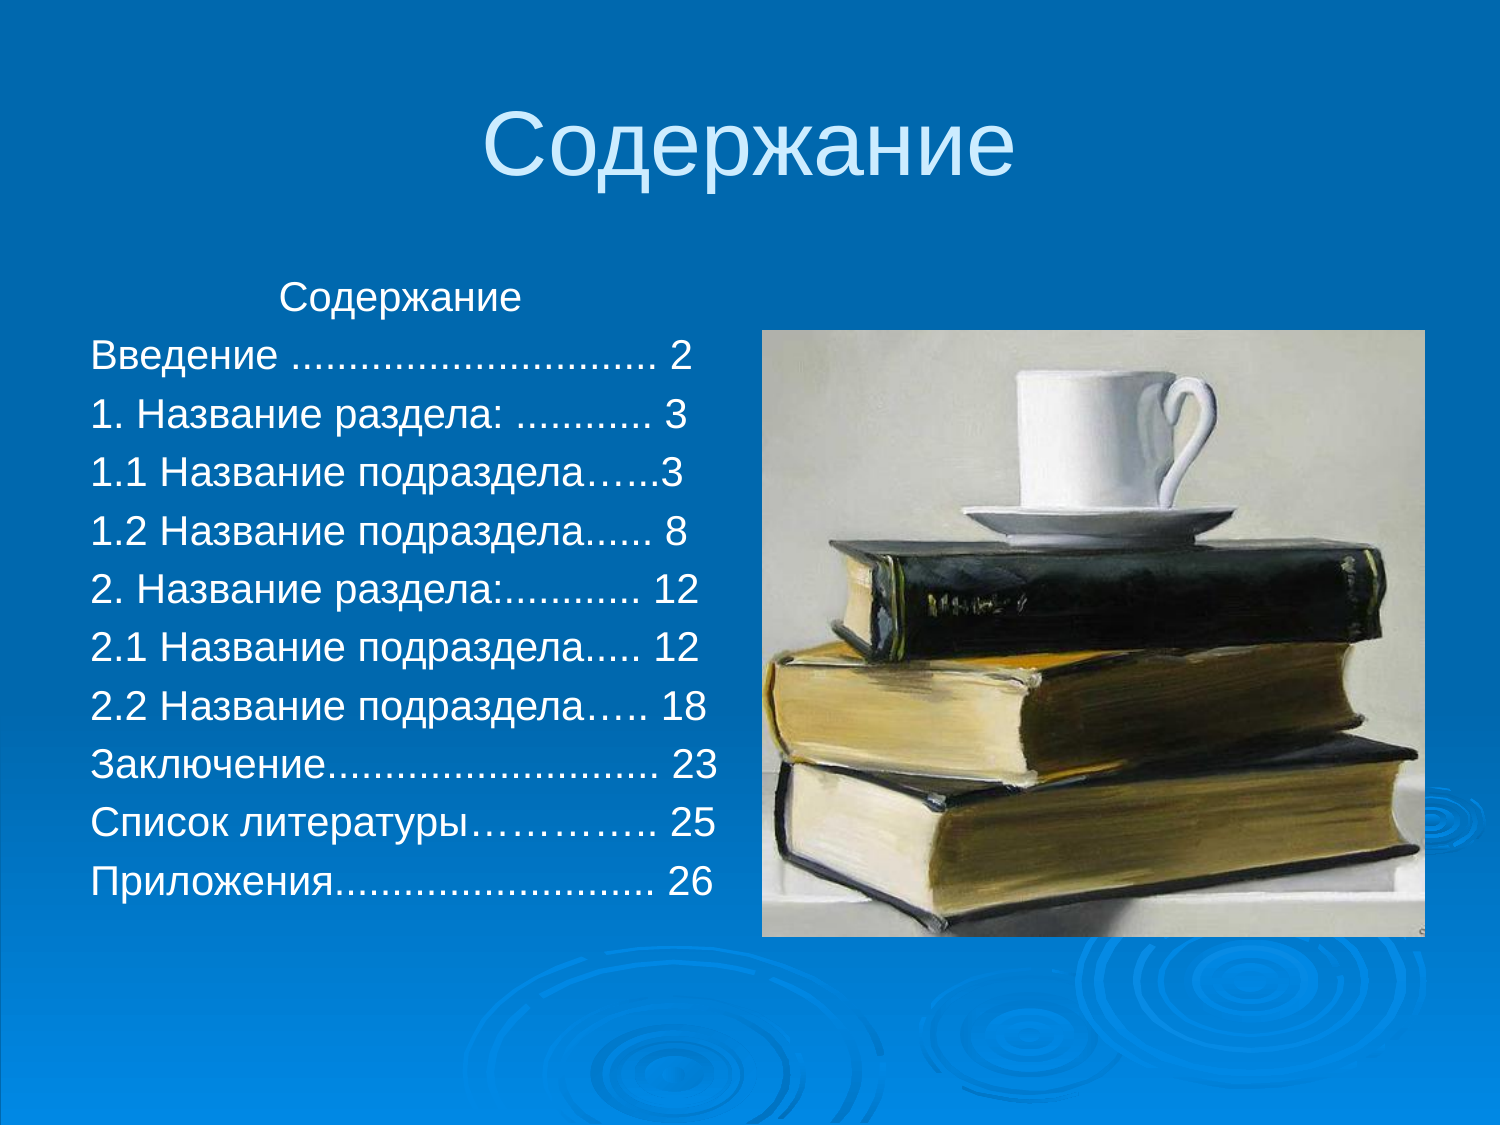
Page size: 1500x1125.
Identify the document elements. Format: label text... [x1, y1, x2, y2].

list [762, 329, 1426, 938]
list Содержание Введение ................................ 2 1. Название раздела: ............ 3 1.1 Название подраздела…...3 1.2 Название подраздела...... 8 2. Название раздела:............ 12 2.1 Название подраздела..... 12 2.2 Название подраздела….. 18 Заключение............................. 23 Список литературы………….. 25 Приложения............................ 26 [74, 262, 738, 1006]
title Содержание [74, 45, 1426, 233]
